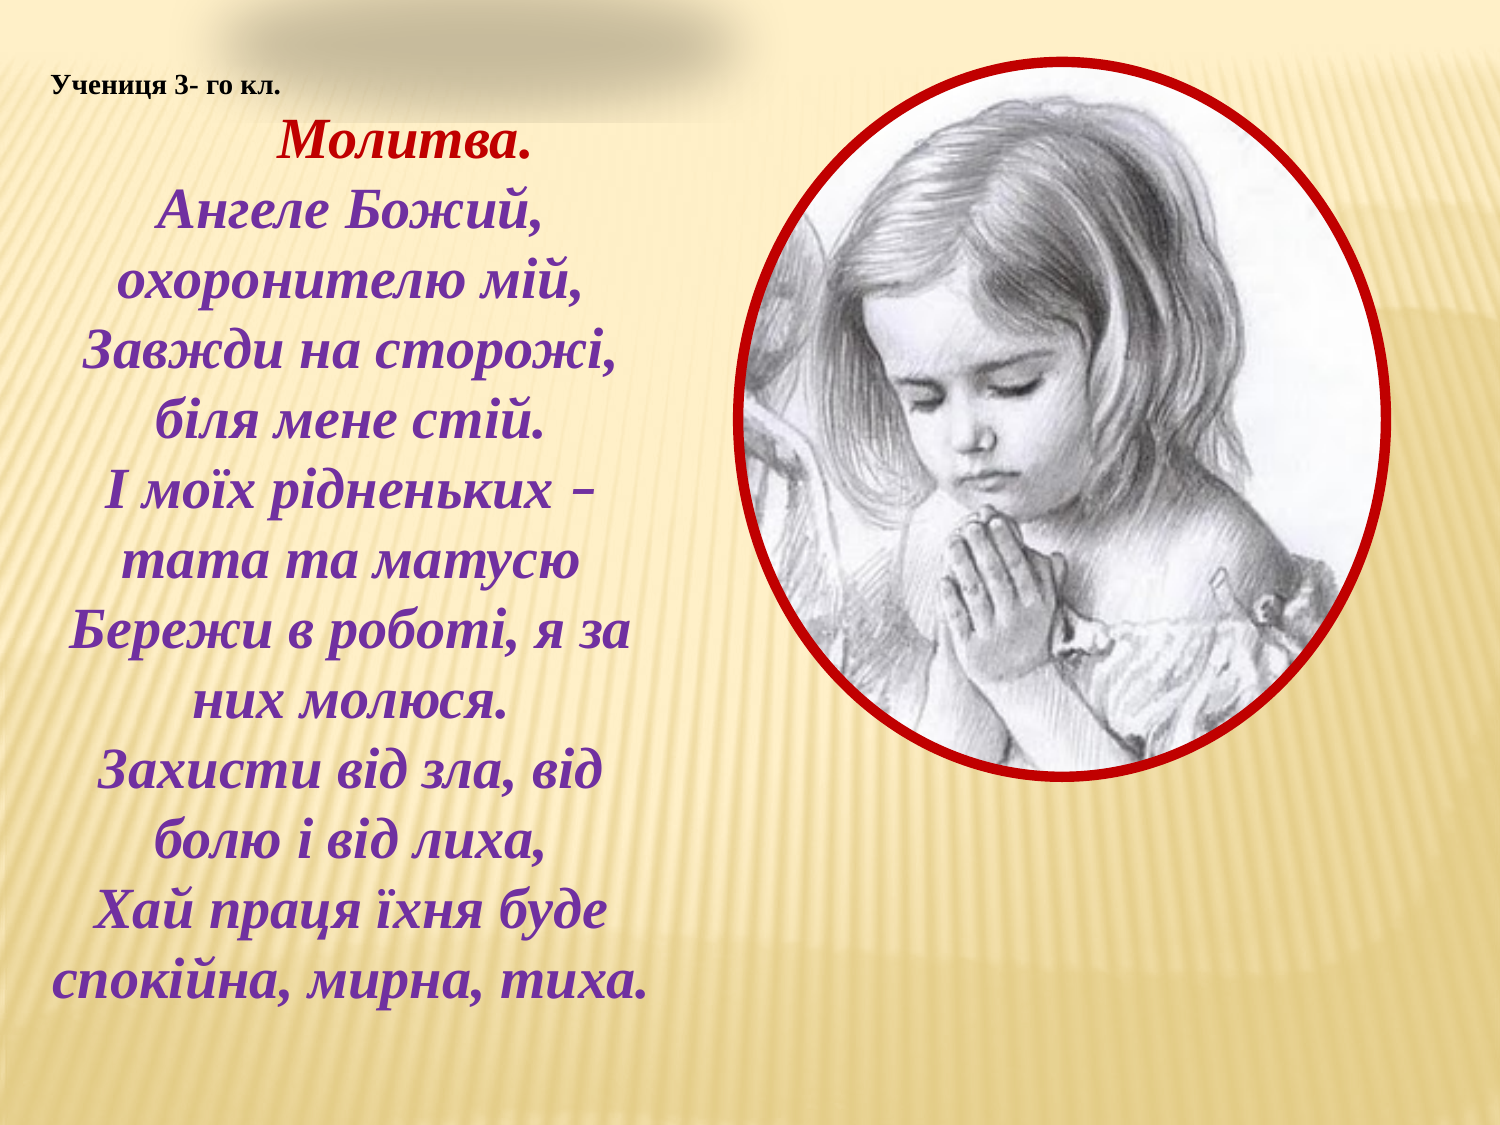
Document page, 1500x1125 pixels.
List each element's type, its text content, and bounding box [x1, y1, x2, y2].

picture [737, 61, 1387, 778]
text_box Учениця 3- го кл. Молитва. Ангеле Божий, охоронителю мій, Завжди на сторожі, біля мене стій. І моїх рідненьких – тата та матусю Бережи в роботі, я за них молюся. Захисти від зла, від болю і від лиха, Хай праця їхня буде спокійна, мирна, тиха. [35, 57, 668, 1018]
